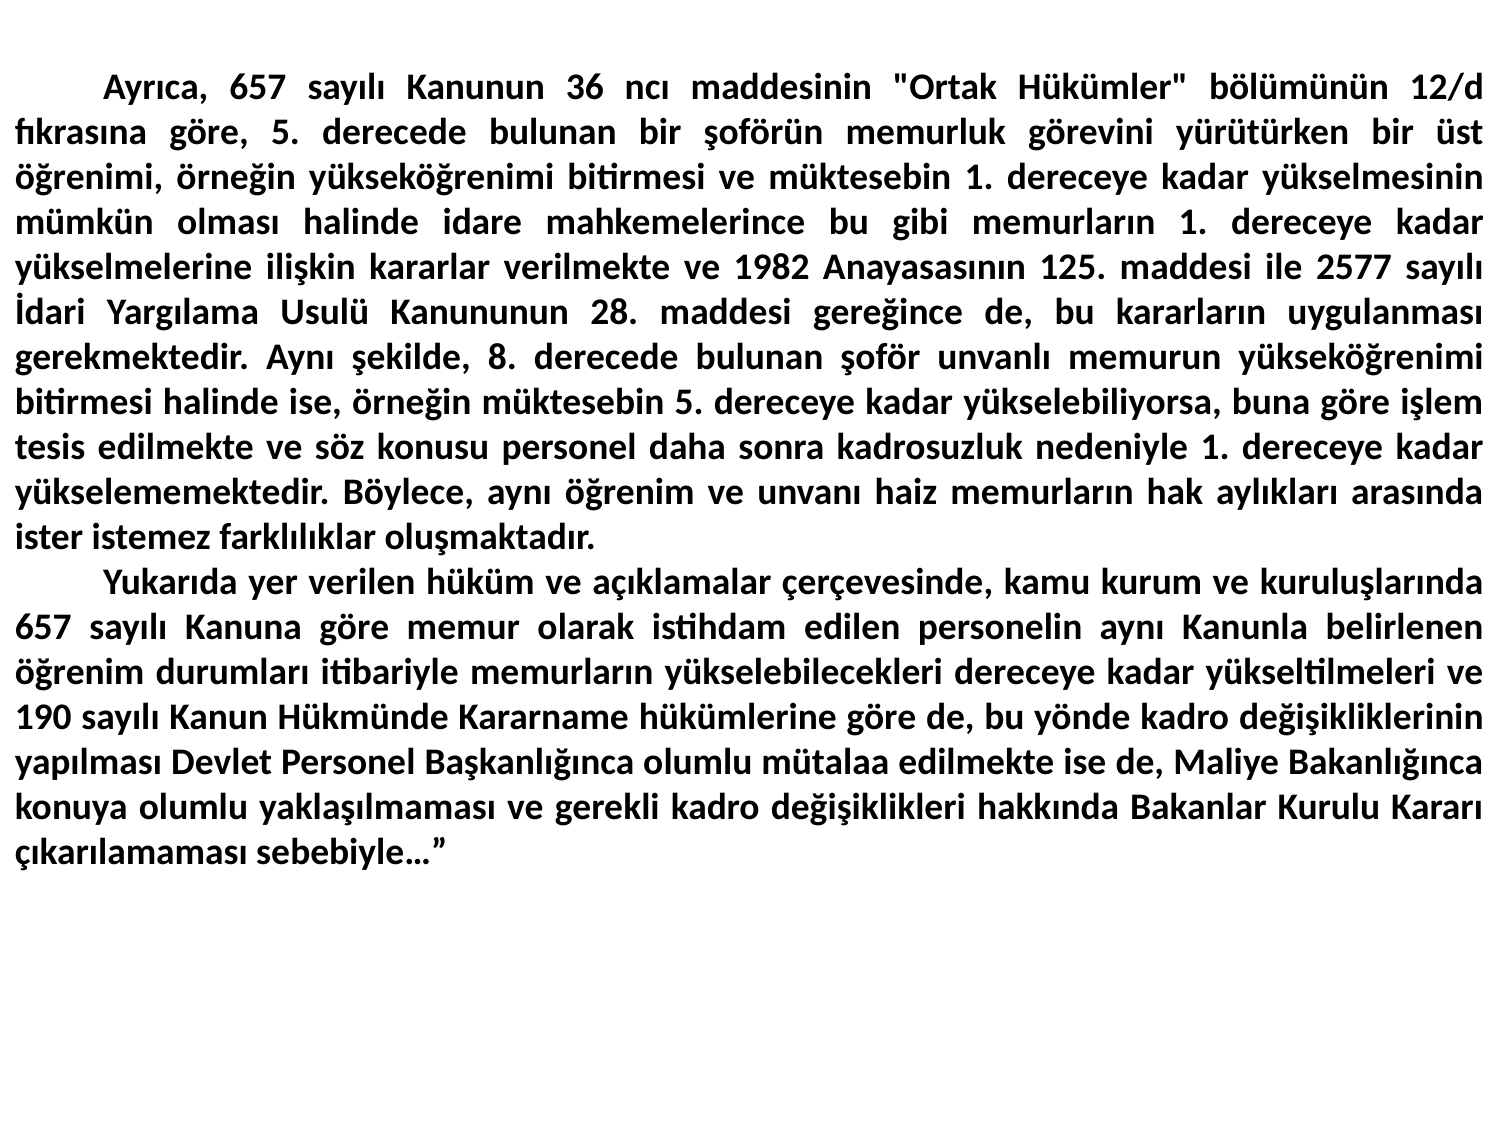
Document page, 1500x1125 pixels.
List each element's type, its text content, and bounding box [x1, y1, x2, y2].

text_box Ayrıca, 657 sayılı Kanunun 36 ncı maddesinin "Ortak Hükümler" bölümünün 12/d fıkrasına göre, 5. derecede bulunan bir şoförün memurluk görevini yürütürken bir üst öğrenimi, örneğin yükseköğrenimi bitirmesi ve müktesebin 1. dereceye kadar yükselmesinin mümkün olması halinde idare mahkemelerince bu gibi memurların 1. dereceye kadar yükselmelerine ilişkin kararlar verilmekte ve 1982 Anayasasının 125. maddesi ile 2577 sayılı İdari Yargılama Usulü Kanununun 28. maddesi gereğince de, bu kararların uygulanması gerekmektedir. Aynı şekilde, 8. derecede bulunan şoför unvanlı memurun yükseköğrenimi bitirmesi halinde ise, örneğin müktesebin 5. dereceye kadar yükselebiliyorsa, buna göre işlem tesis edilmekte ve söz konusu personel daha sonra kadrosuzluk nedeniyle 1. dereceye kadar yükselememektedir. Böylece, aynı öğrenim ve unvanı haiz memurların hak aylıkları arasında ister istemez farklılıklar oluşmaktadır. Yukarıda yer verilen hüküm ve açıklamalar çerçevesinde, kamu kurum ve kuruluşlarında 657 sayılı Kanuna göre memur olarak istihdam edilen personelin aynı Kanunla belirlenen öğrenim durumları itibariyle memurların yükselebilecekleri dereceye kadar yükseltilmeleri ve 190 sayılı Kanun Hükmünde Kararname hükümlerine göre de, bu yönde kadro değişikliklerinin yapılması Devlet Personel Başkanlığınca olumlu mütalaa edilmekte ise de, Maliye Bakanlığınca konuya olumlu yaklaşılmaması ve gerekli kadro değişiklikleri hakkında Bakanlar Kurulu Kararı çıkarılamaması sebebiyle…” [0, 54, 1500, 880]
